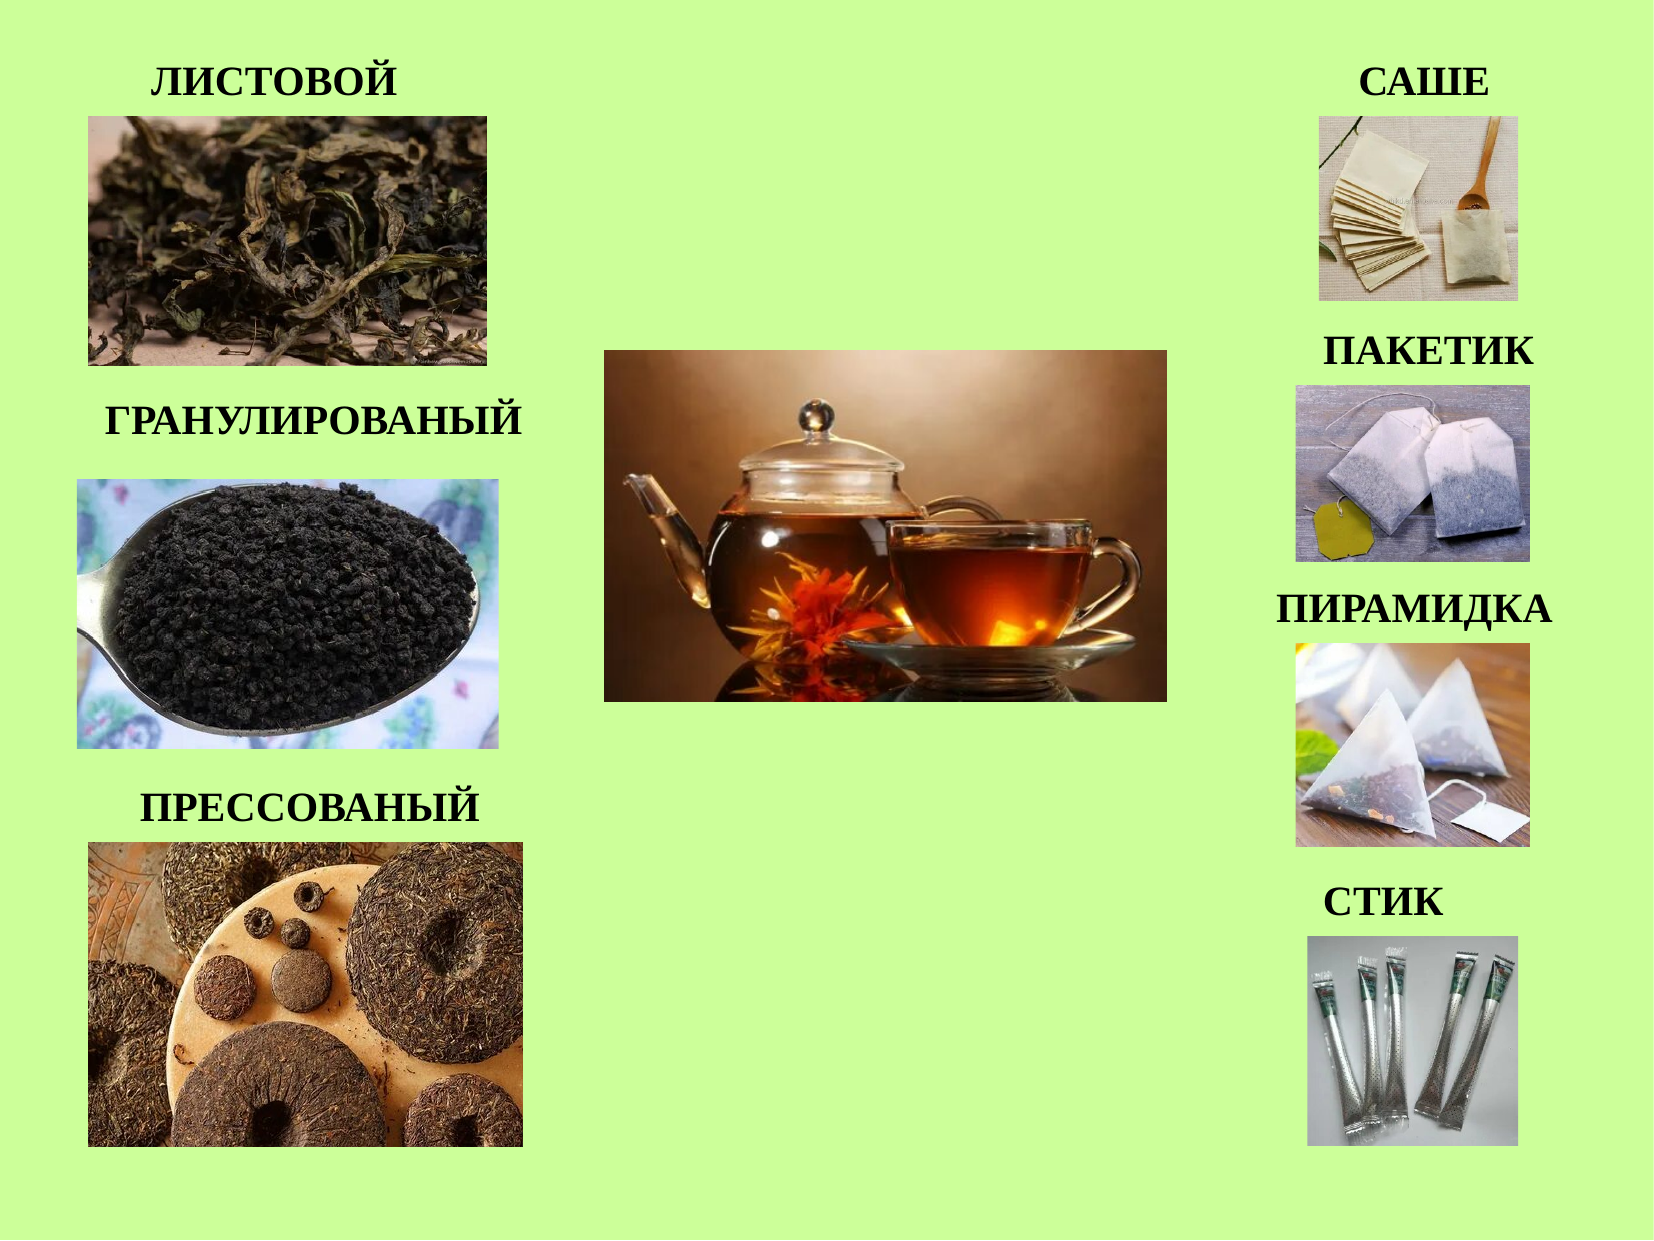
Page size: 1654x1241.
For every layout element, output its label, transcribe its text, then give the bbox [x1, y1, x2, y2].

text_box ПАКЕТИК [1308, 315, 1550, 381]
text_box СТИК [1308, 866, 1459, 931]
picture [88, 842, 523, 1147]
text_box САШЕ [1343, 45, 1505, 111]
picture [76, 479, 499, 750]
text_box ЛИСТОВОЙ [136, 45, 413, 111]
text_box ПРЕССОВАНЫЙ [125, 772, 496, 838]
picture [603, 350, 1167, 703]
text_box ГРАНУЛИРОВАНЫЙ [90, 385, 538, 451]
picture [1306, 936, 1519, 1146]
picture [1295, 643, 1531, 847]
picture [1295, 385, 1531, 562]
picture [88, 115, 488, 366]
picture [1318, 115, 1519, 301]
text_box ПИРАМИДКА [1261, 573, 1568, 638]
